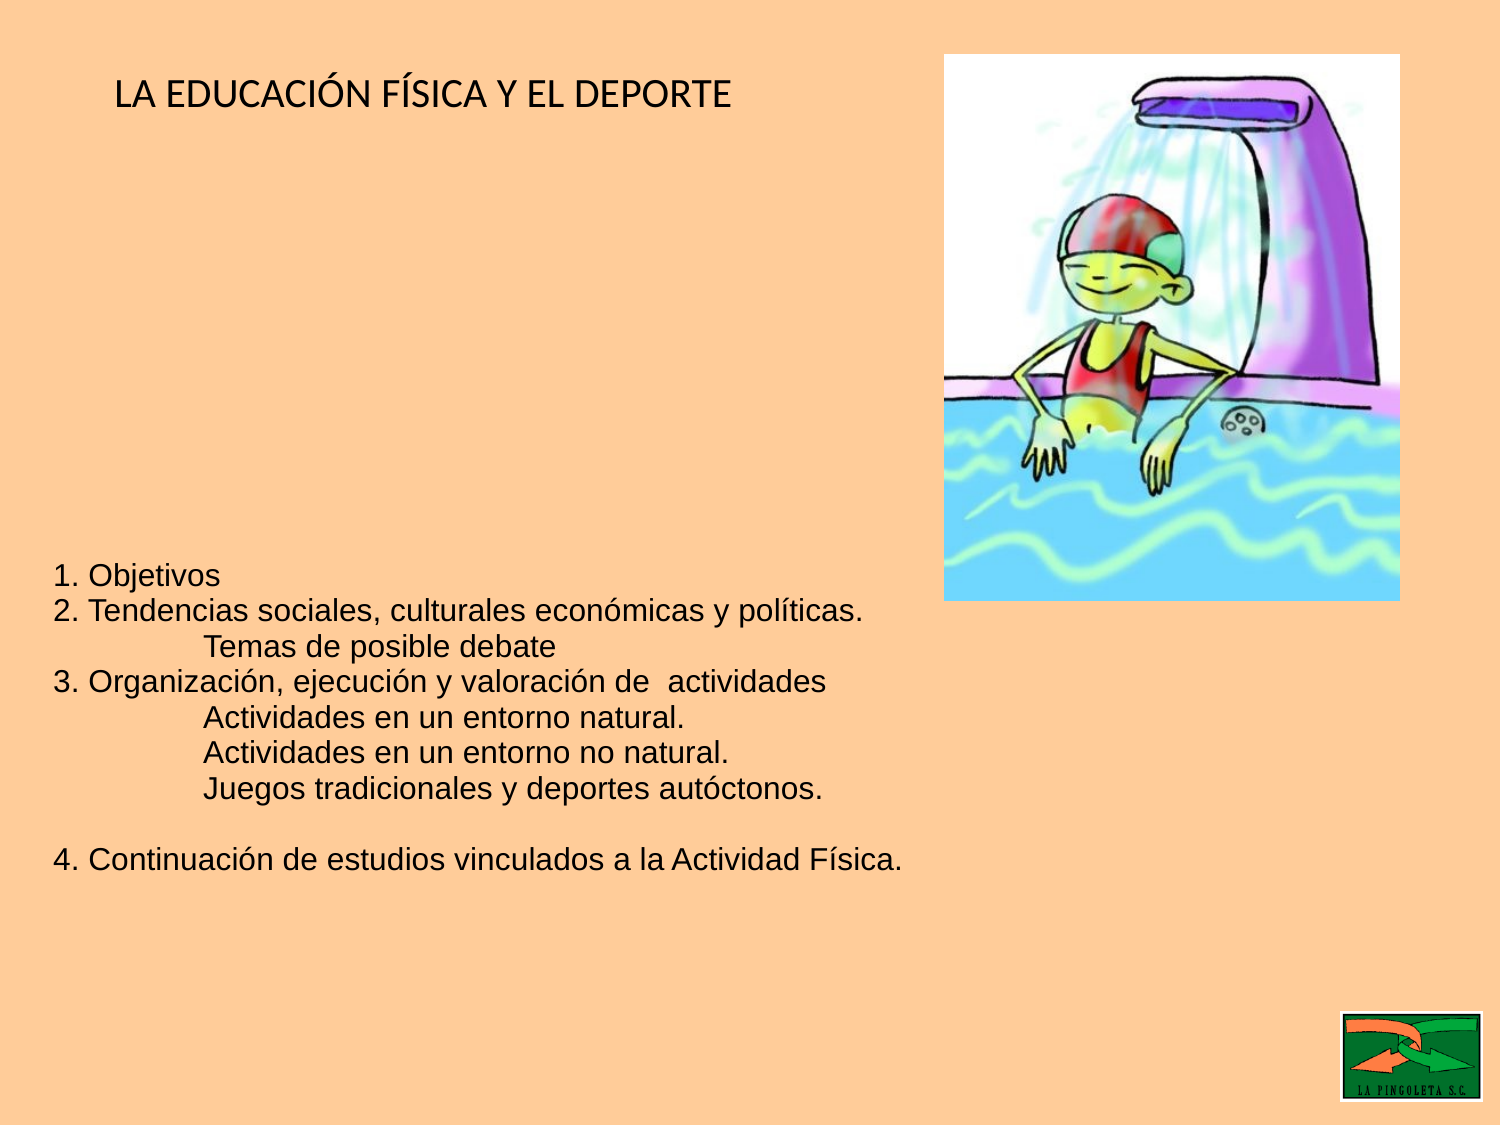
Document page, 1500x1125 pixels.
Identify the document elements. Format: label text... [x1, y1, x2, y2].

picture [1340, 1011, 1483, 1103]
picture [944, 53, 1400, 601]
title 1. Objetivos 2. Tendencias sociales, culturales económicas y políticas. Temas de posible debate 3. Organización, ejecución y valoración de actividades Actividades en un entorno natural. Actividades en un entorno no natural. Juegos tradicionales y deportes autóctonos. 4. Continuación de estudios vinculados a la Actividad Física. [53, 467, 1223, 933]
text_box LA EDUCACIÓN FÍSICA Y EL DEPORTE [106, 58, 741, 124]
